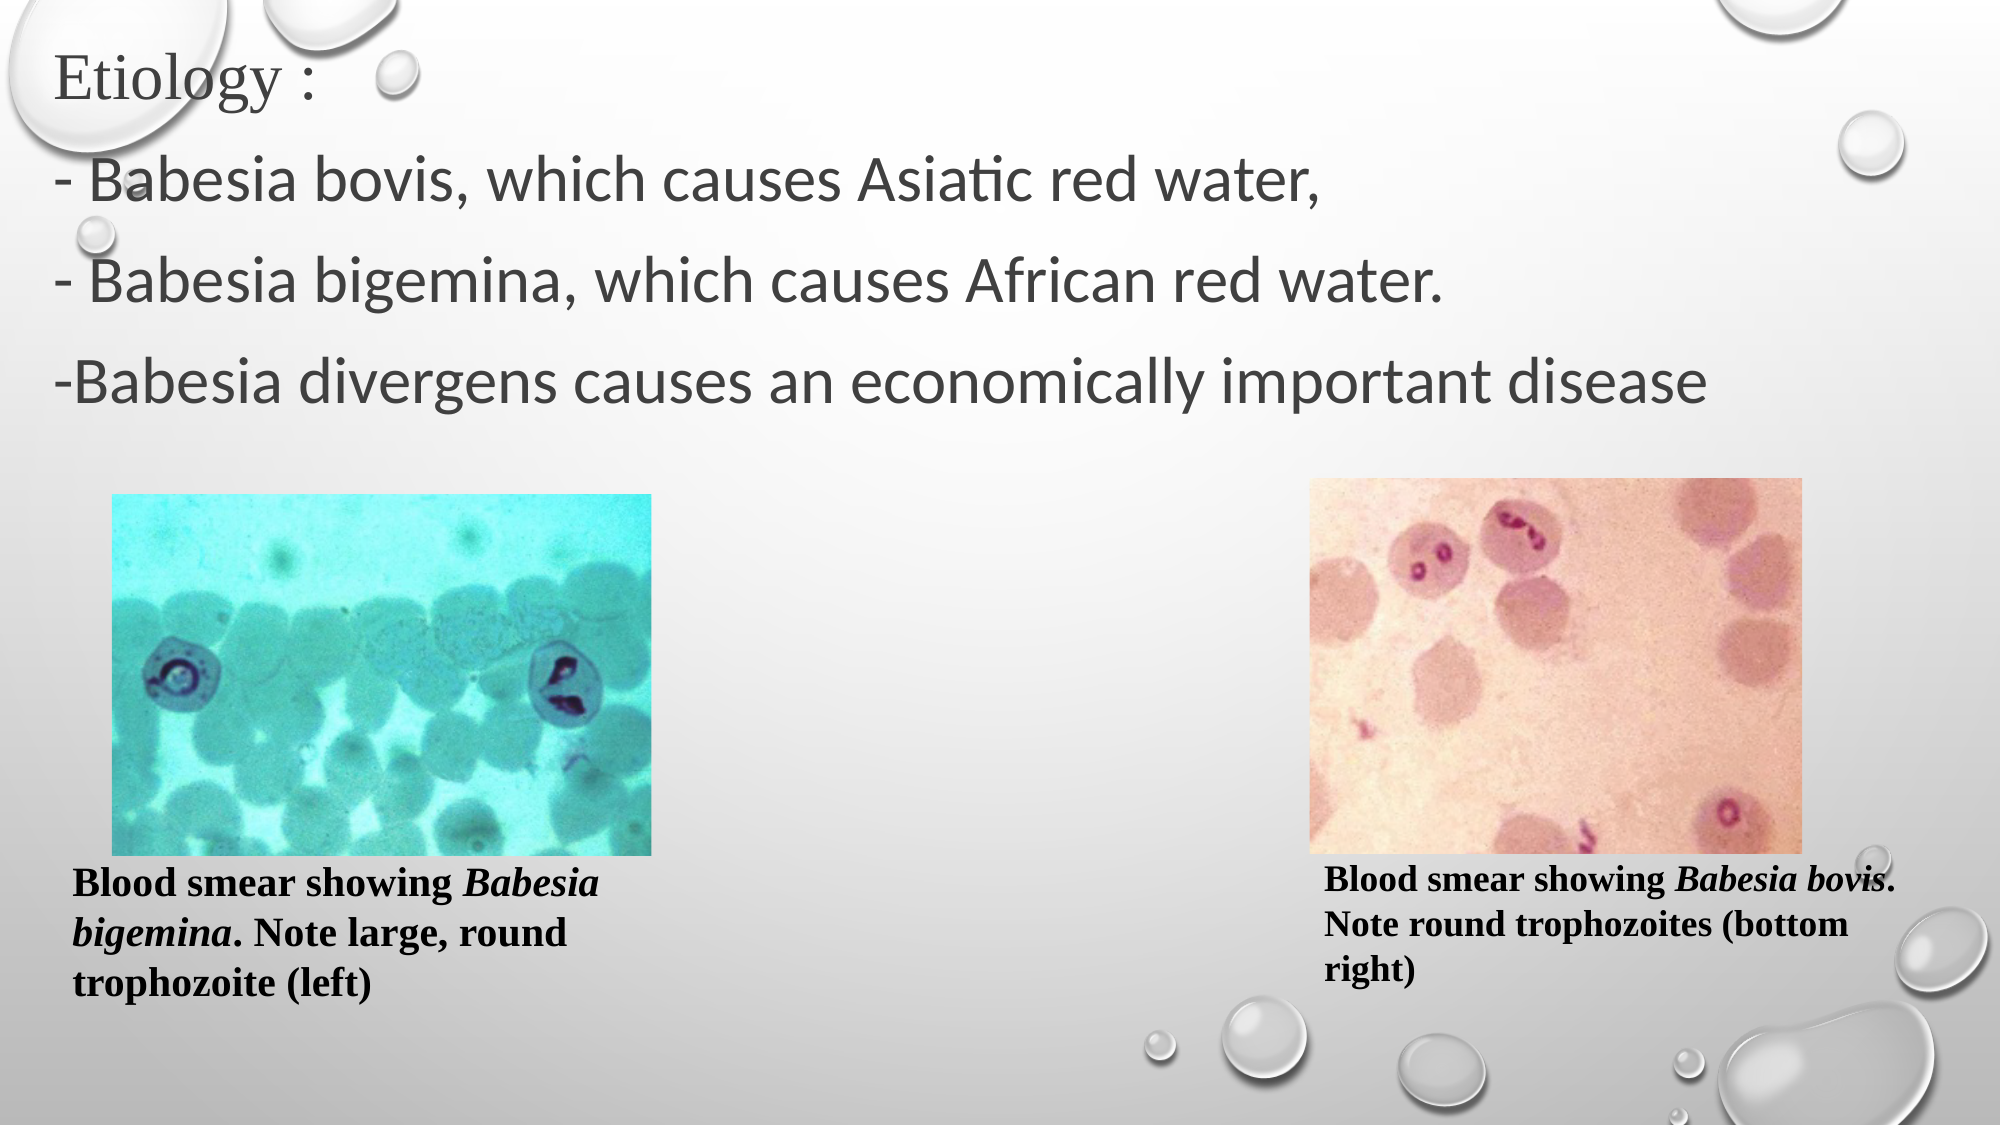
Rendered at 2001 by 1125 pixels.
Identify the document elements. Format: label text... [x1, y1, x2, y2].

text_box Blood smear showing Babesia bovis. Note round trophozoites (bottom right) [1309, 846, 1922, 997]
picture [0, 0, 2000, 1125]
text_box Etiology : - Babesia bovis, which causes Asiatic red water, - Babesia bigemina, which causes African red water. -Babesia divergens causes an economically important disease [38, 34, 1922, 1034]
text_box Blood smear showing Babesia bigemina. Note large, round trophozoite (left) [57, 846, 765, 1012]
